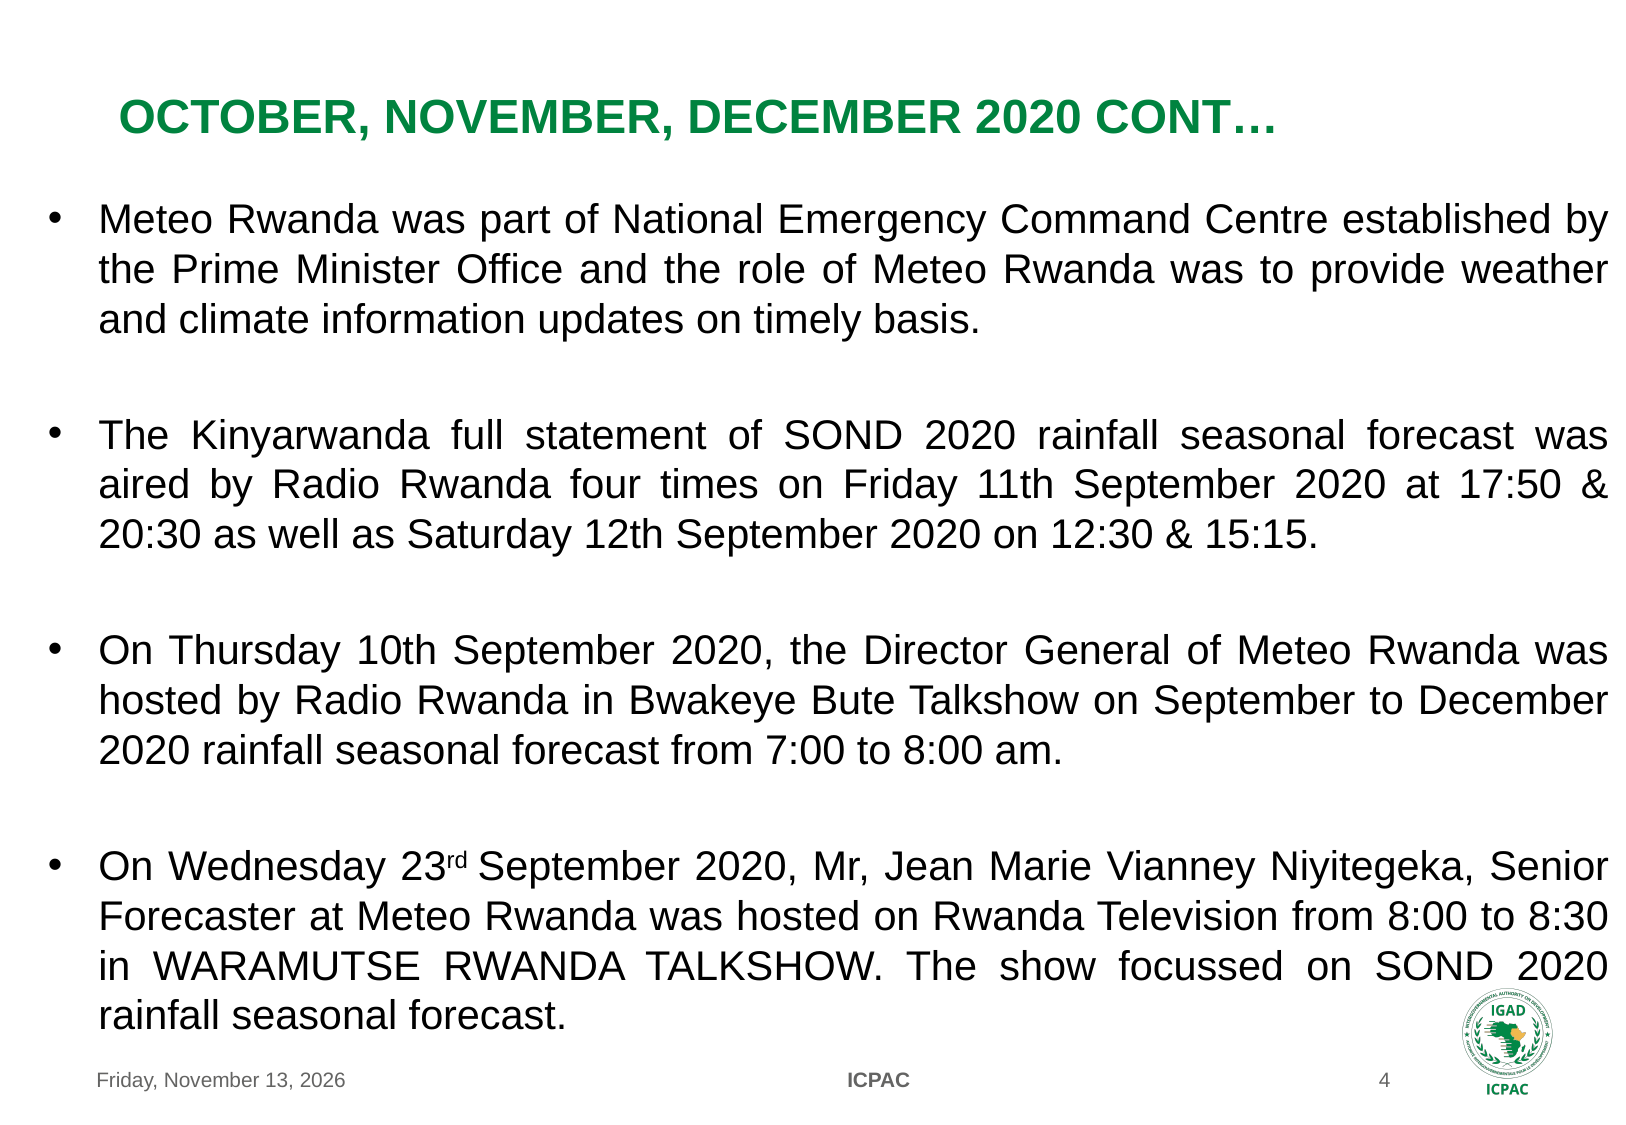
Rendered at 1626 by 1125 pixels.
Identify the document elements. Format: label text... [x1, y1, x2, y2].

slide_number 4 [1352, 1064, 1417, 1094]
list Meteo Rwanda was part of National Emergency Command Centre established by the Prime Minister Office and the role of Meteo Rwanda was to provide weather and climate information updates on timely basis. The Kinyarwanda full statement of SOND 2020 rainfall seasonal forecast was aired by Radio Rwanda four times on Friday 11th September 2020 at 17:50 & 20:30 as well as Saturday 12th September 2020 on 12:30 & 15:15. On Thursday 10th September 2020, the Director General of Meteo Rwanda was hosted by Radio Rwanda in Bwakeye Bute Talkshow on September to December 2020 rainfall seasonal forecast from 7:00 to 8:00 am. On Wednesday 23rd September 2020, Mr, Jean Marie Vianney Niyitegeka, Senior Forecaster at Meteo Rwanda was hosted on Rwanda Television from 8:00 to 8:30 in WARAMUTSE RWANDA TALKSHOW. The show focussed on SOND 2020 rainfall seasonal forecast. [32, 184, 1625, 1065]
picture [1438, 1065, 1581, 1118]
title October, November, DecembeR 2020 Cont… [103, 78, 1485, 151]
footer ICPAC [555, 1064, 1203, 1094]
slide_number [81, 1064, 461, 1094]
